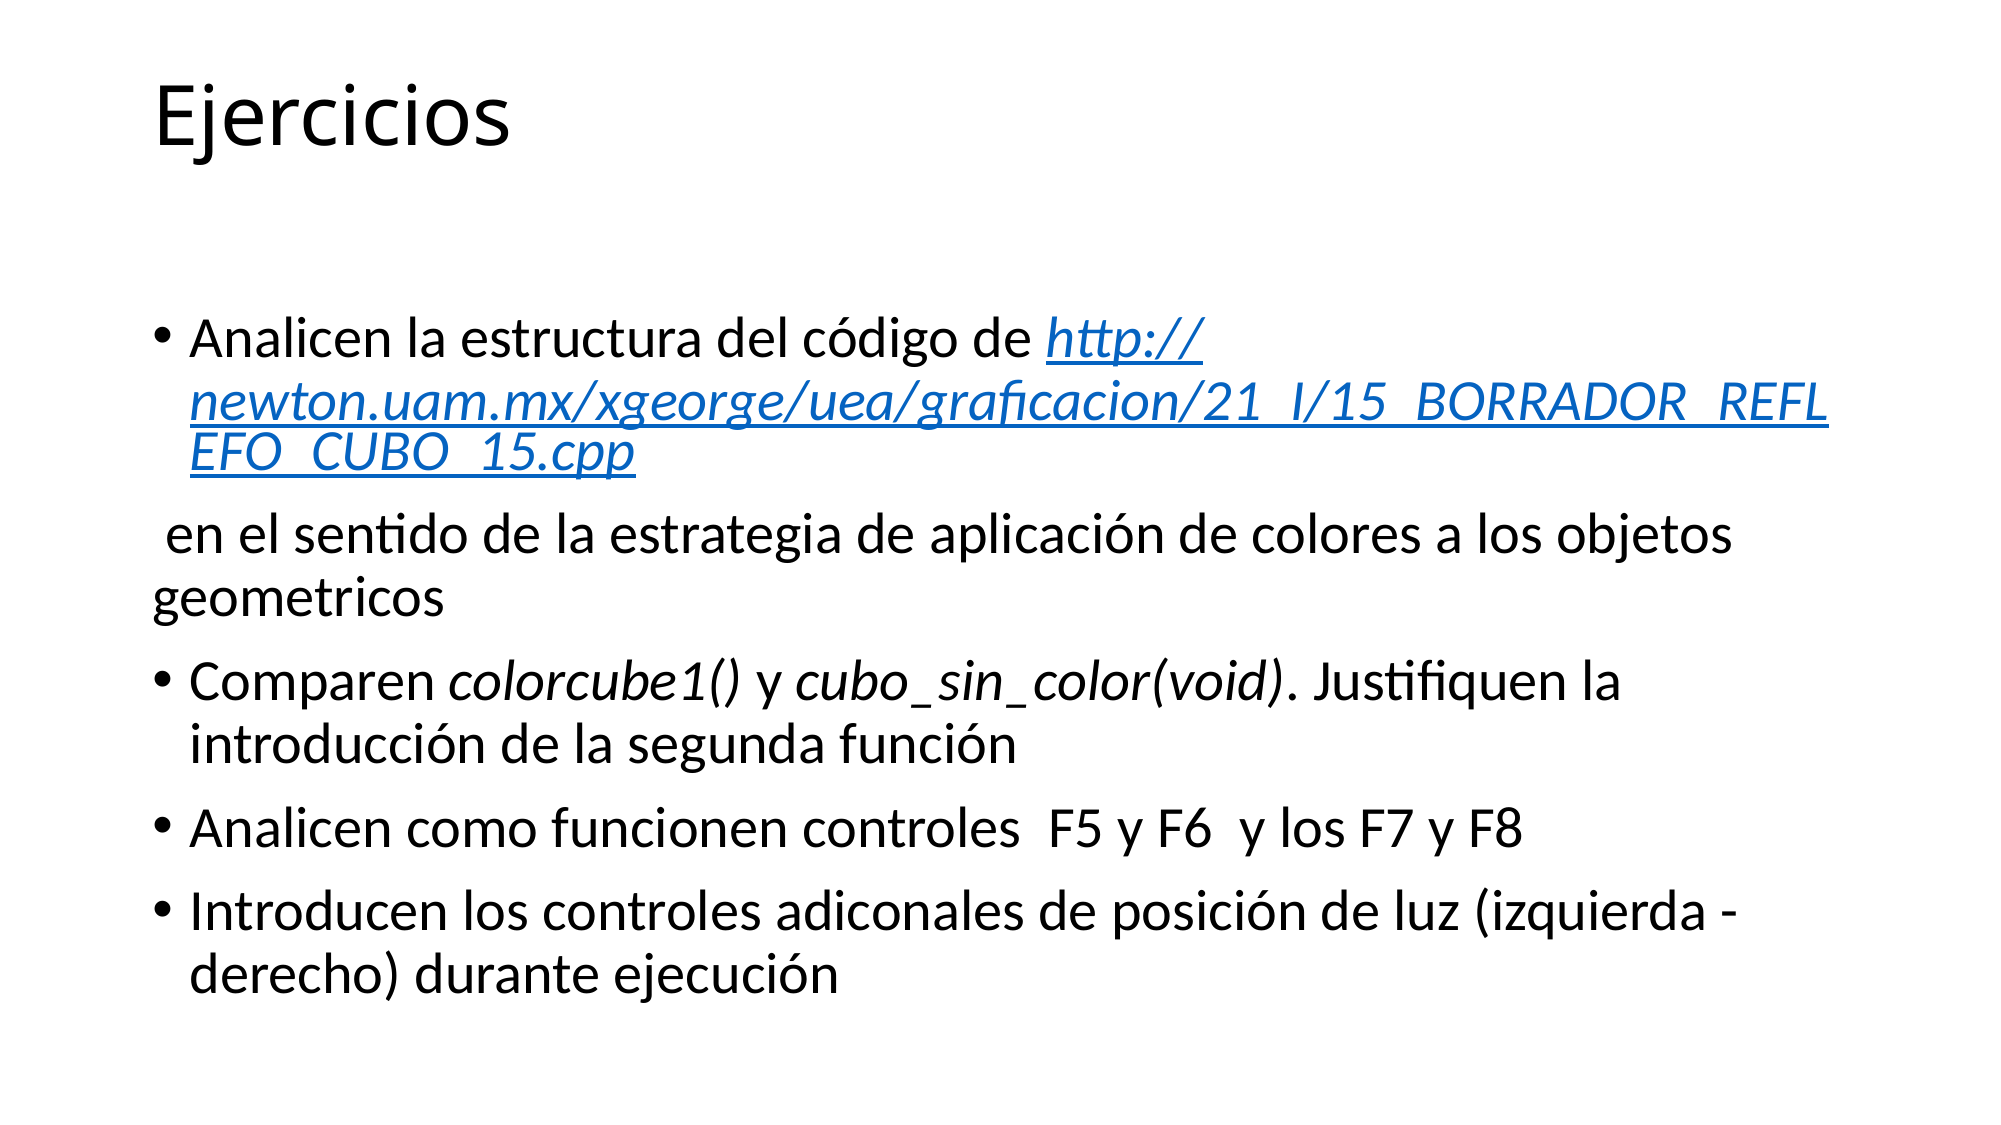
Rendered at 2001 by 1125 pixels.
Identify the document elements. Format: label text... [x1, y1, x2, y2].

title Ejercicios [137, 59, 1863, 278]
list Analicen la estructura del código de http://newton.uam.mx/xgeorge/uea/graficacion/21_I/15_BORRADOR_REFLEFO_CUBO_15.cpp en el sentido de la estrategia de aplicación de colores a los objetos geometricos Comparen colorcube1() y cubo_sin_color(void). Justifiquen la introducción de la segunda función Analicen como funcionen controles F5 y F6 y los F7 y F8 Introducen los controles adiconales de posición de luz (izquierda - derecho) durante ejecución [137, 299, 1863, 1014]
